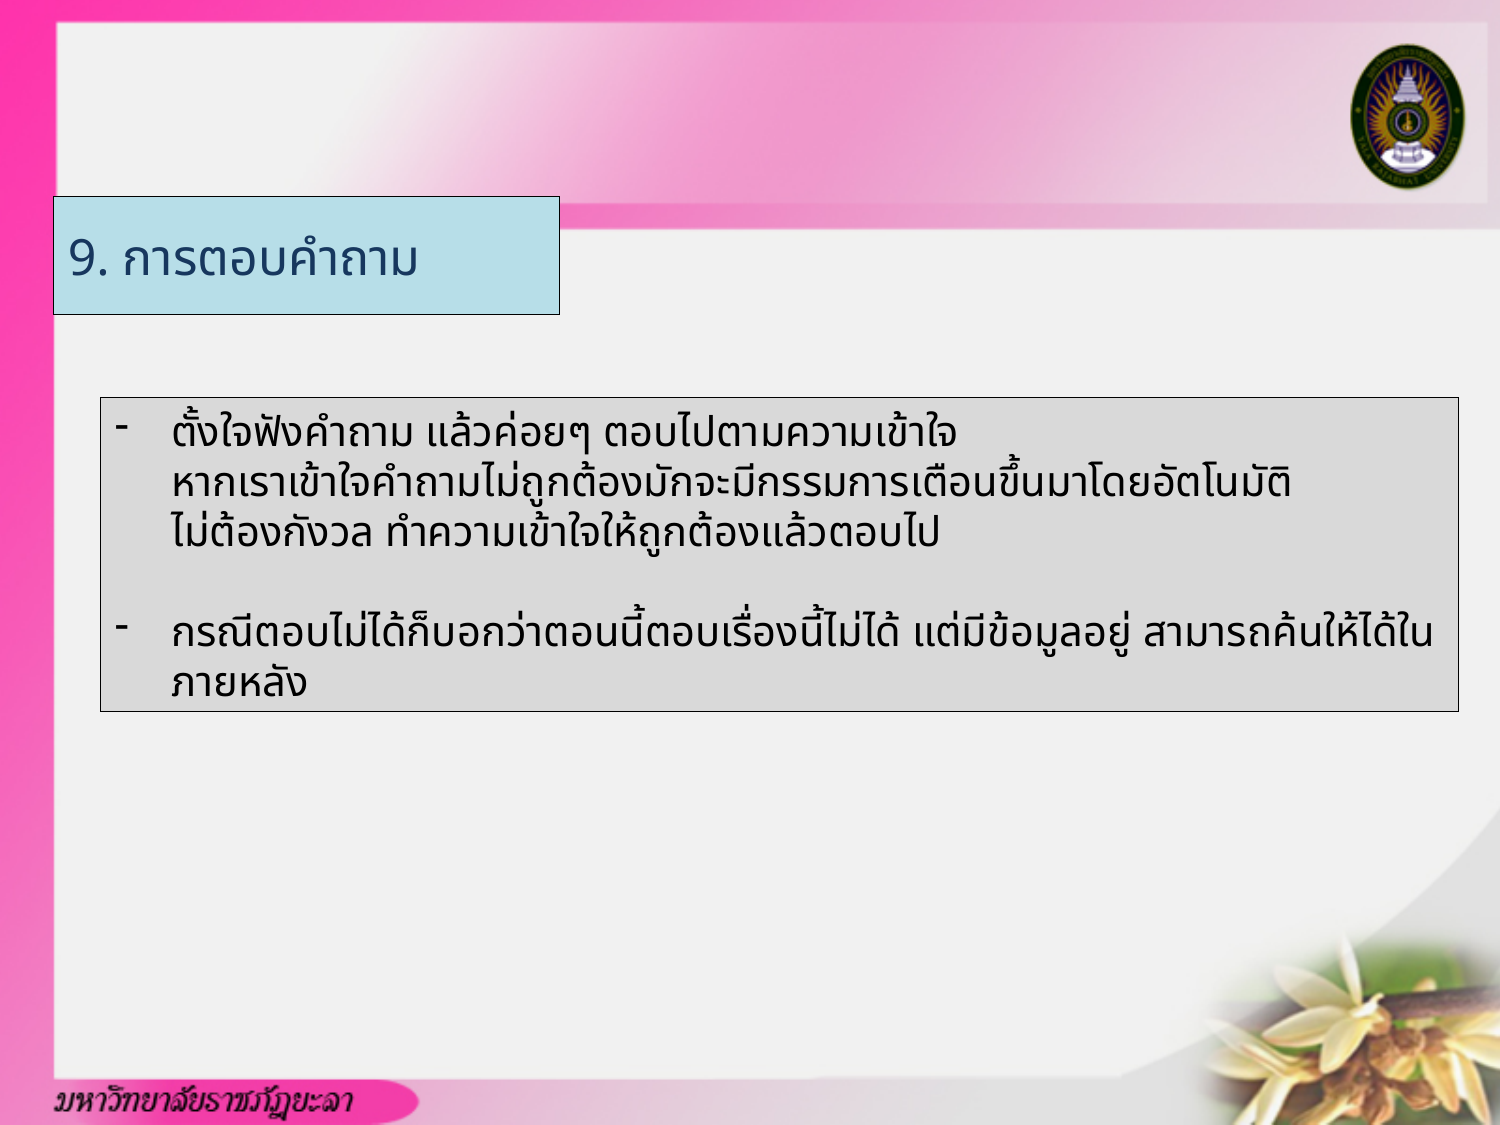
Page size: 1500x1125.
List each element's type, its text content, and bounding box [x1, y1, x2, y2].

picture [0, 0, 1500, 1125]
text_box ตั้งใจฟังคำถาม แล้วค่อยๆ ตอบไปตามความเข้าใจ หากเราเข้าใจคำถามไม่ถูกต้องมักจะมีกรรมการเตือนขึ้นมาโดยอัตโนมัติ ไม่ต้องกังวล ทำความเข้าใจให้ถูกต้องแล้วตอบไป กรณีตอบไม่ได้ก็บอกว่าตอนนี้ตอบเรื่องนี้ไม่ได้ แต่มีข้อมูลอยู่ สามารถค้นให้ได้ในภายหลัง [100, 397, 1459, 712]
text_box 9. การตอบคำถาม [53, 196, 560, 315]
